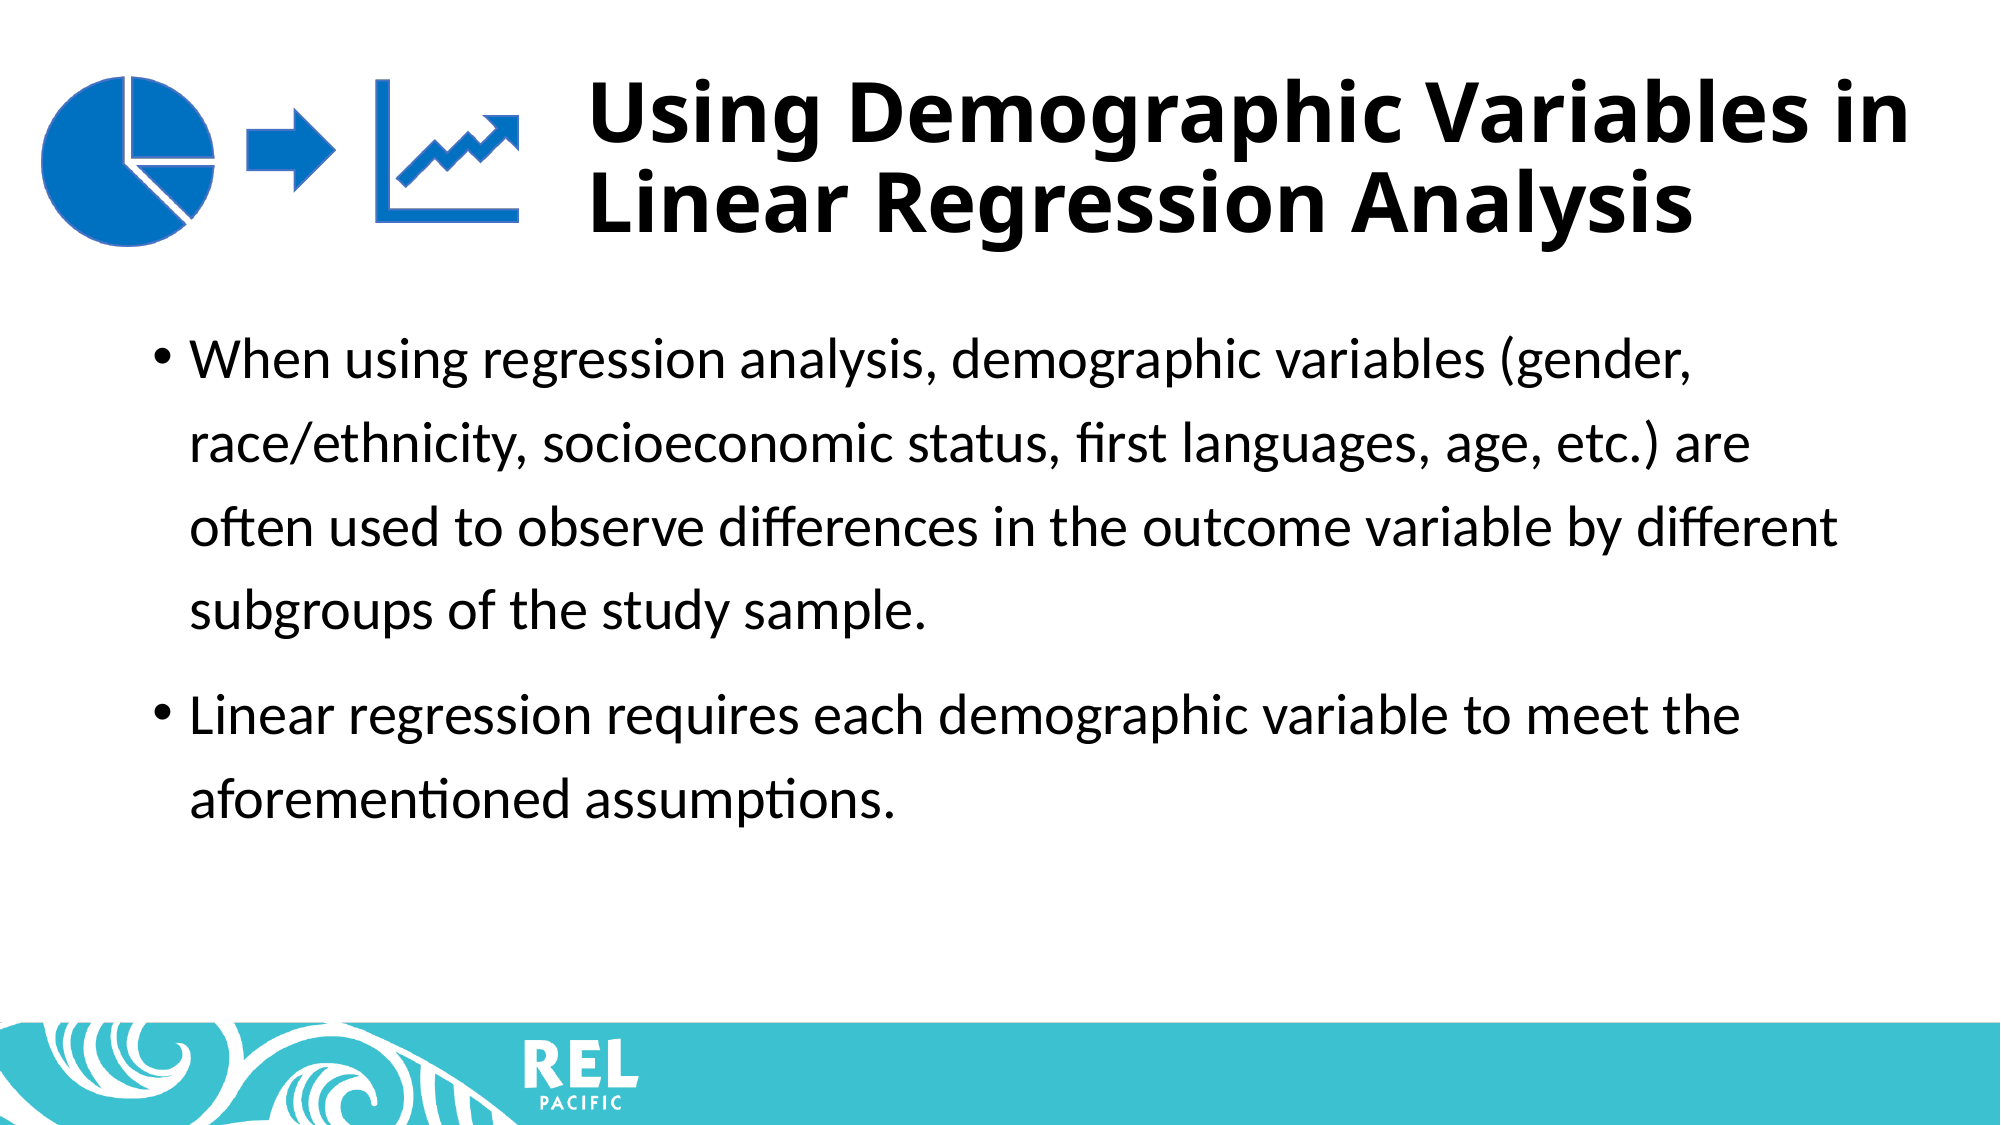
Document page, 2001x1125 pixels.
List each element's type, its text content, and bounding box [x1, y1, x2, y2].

picture [347, 51, 547, 251]
text_box [246, 107, 337, 193]
title Using Demographic Variables in Linear Regression Analysis [571, 50, 1971, 271]
list When using regression analysis, demographic variables (gender, race/ethnicity, socioeconomic status, first languages, age, etc.) are often used to observe differences in the outcome variable by different subgroups of the study sample. Linear regression requires each demographic variable to meet the aforementioned assumptions. [137, 298, 1863, 888]
picture [0, 1021, 2000, 1125]
picture [19, 55, 236, 268]
